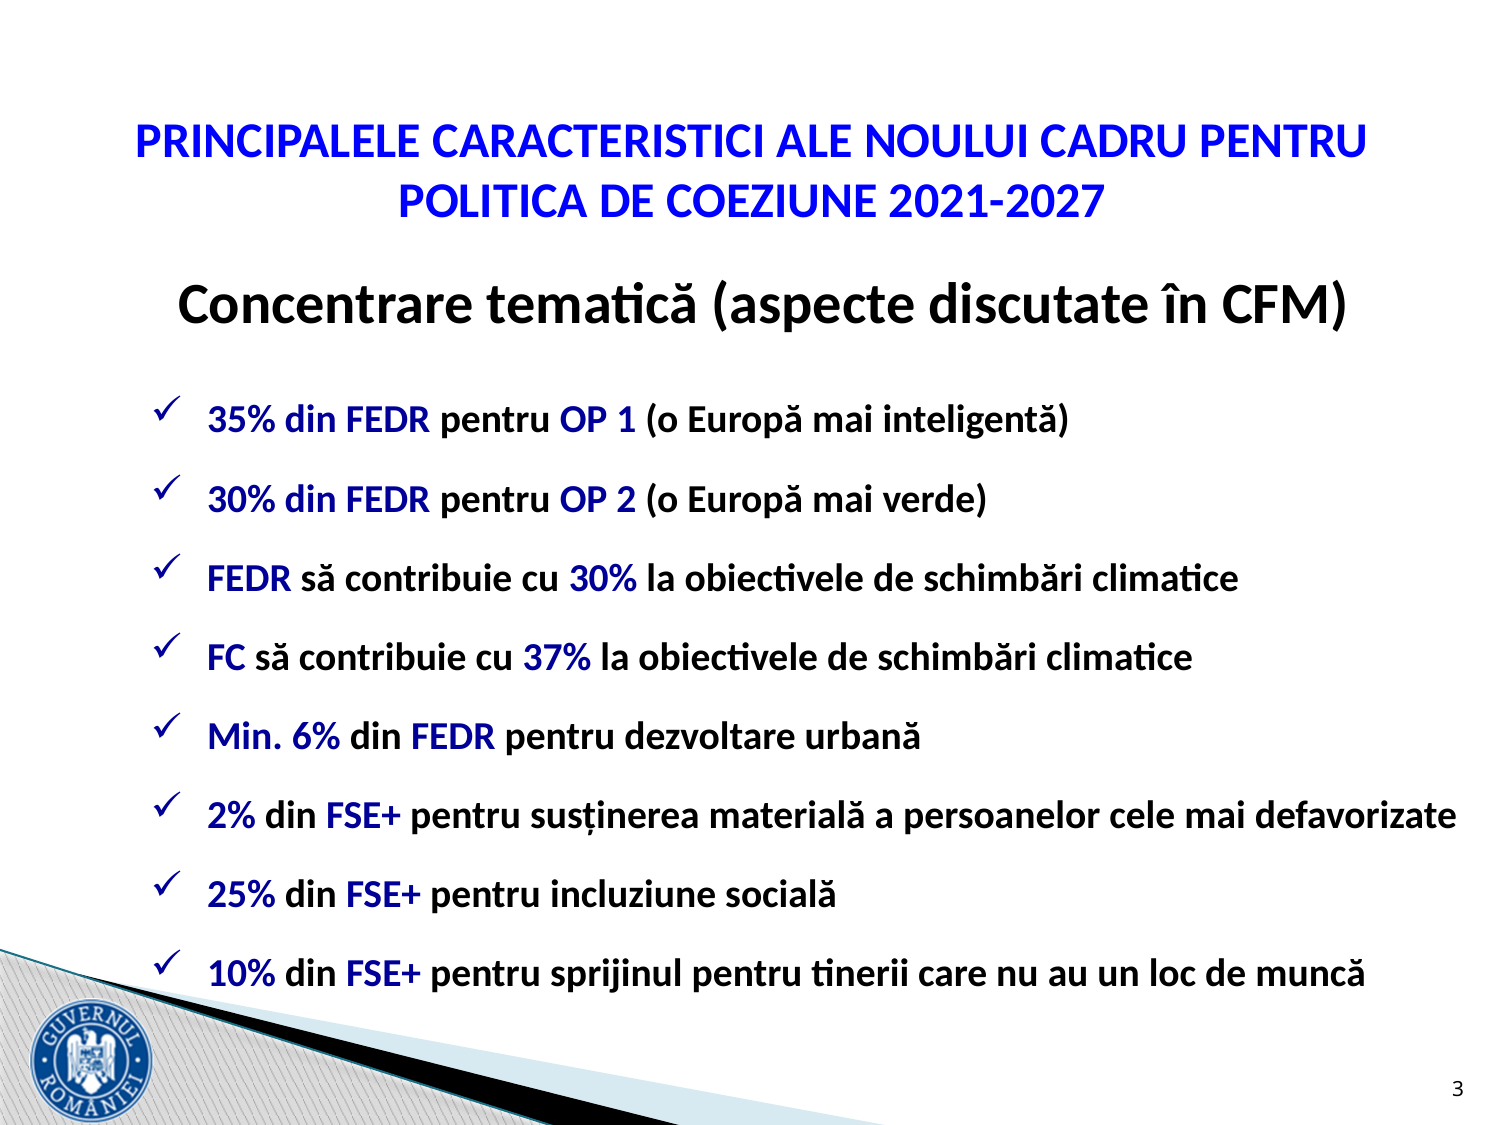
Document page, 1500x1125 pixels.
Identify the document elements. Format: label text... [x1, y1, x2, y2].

text_box 35% din FEDR pentru OP 1 (o Europă mai inteligentă) 30% din FEDR pentru OP 2 (o Europă mai verde) FEDR să contribuie cu 30% la obiectivele de schimbări climatice FC să contribuie cu 37% la obiectivele de schimbări climatice Min. 6% din FEDR pentru dezvoltare urbană 2% din FSE+ pentru susținerea materială a persoanelor cele mai defavorizate 25% din FSE+ pentru incluziune socială 10% din FSE+ pentru sprijinul pentru tinerii care nu au un loc de muncă [135, 362, 1500, 658]
title PRINCIPALELE CARACTERISTICI ALE NOULUI CADRU PENTRU POLITICA DE COEZIUNE 2021-2027 [77, 99, 1428, 242]
picture [29, 998, 155, 1125]
list Concentrare tematică (aspecte discutate în CFM) [88, 258, 1439, 346]
slide_number 3 [1418, 1051, 1479, 1112]
